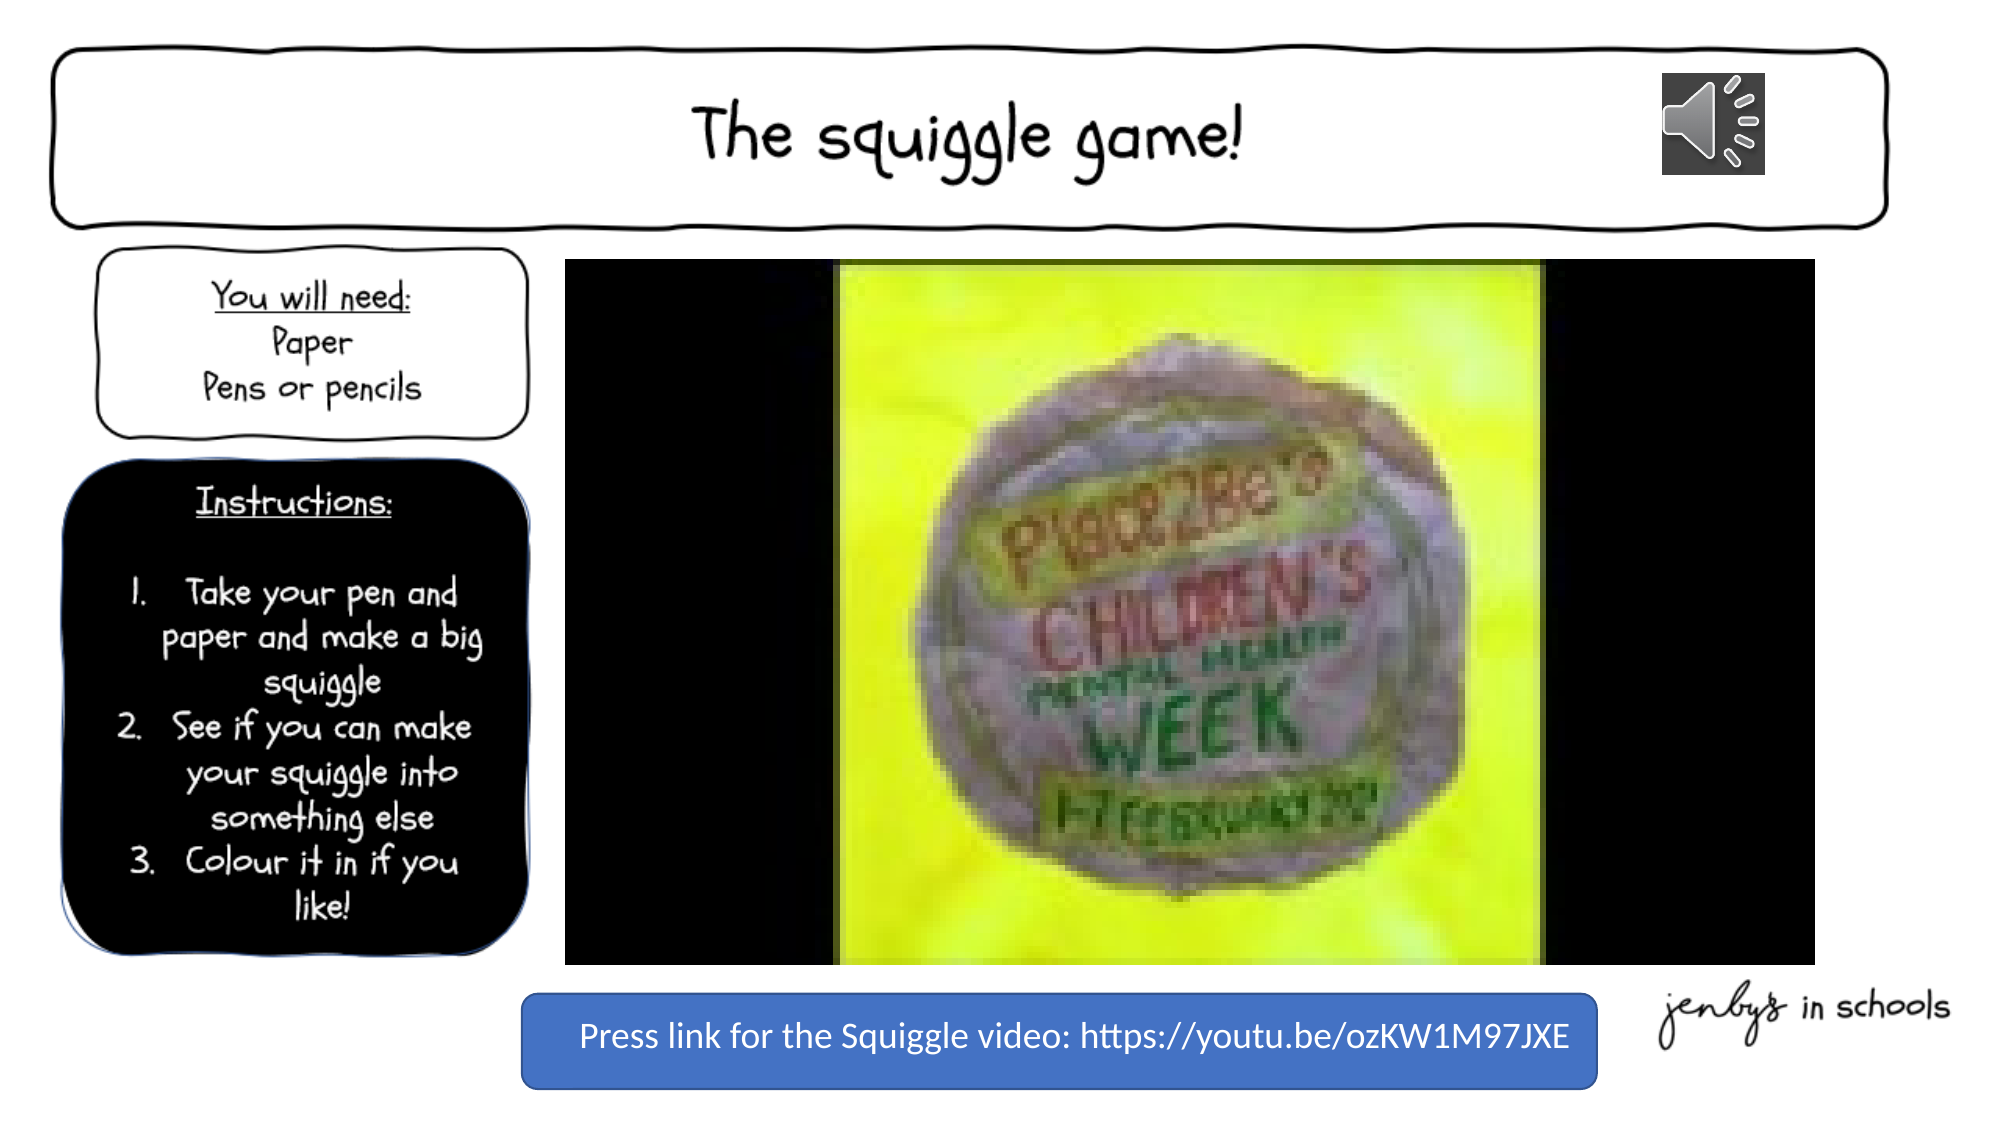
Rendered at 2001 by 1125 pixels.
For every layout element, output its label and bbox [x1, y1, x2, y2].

picture [1, 24, 2000, 1100]
text_box [564, 258, 1816, 966]
